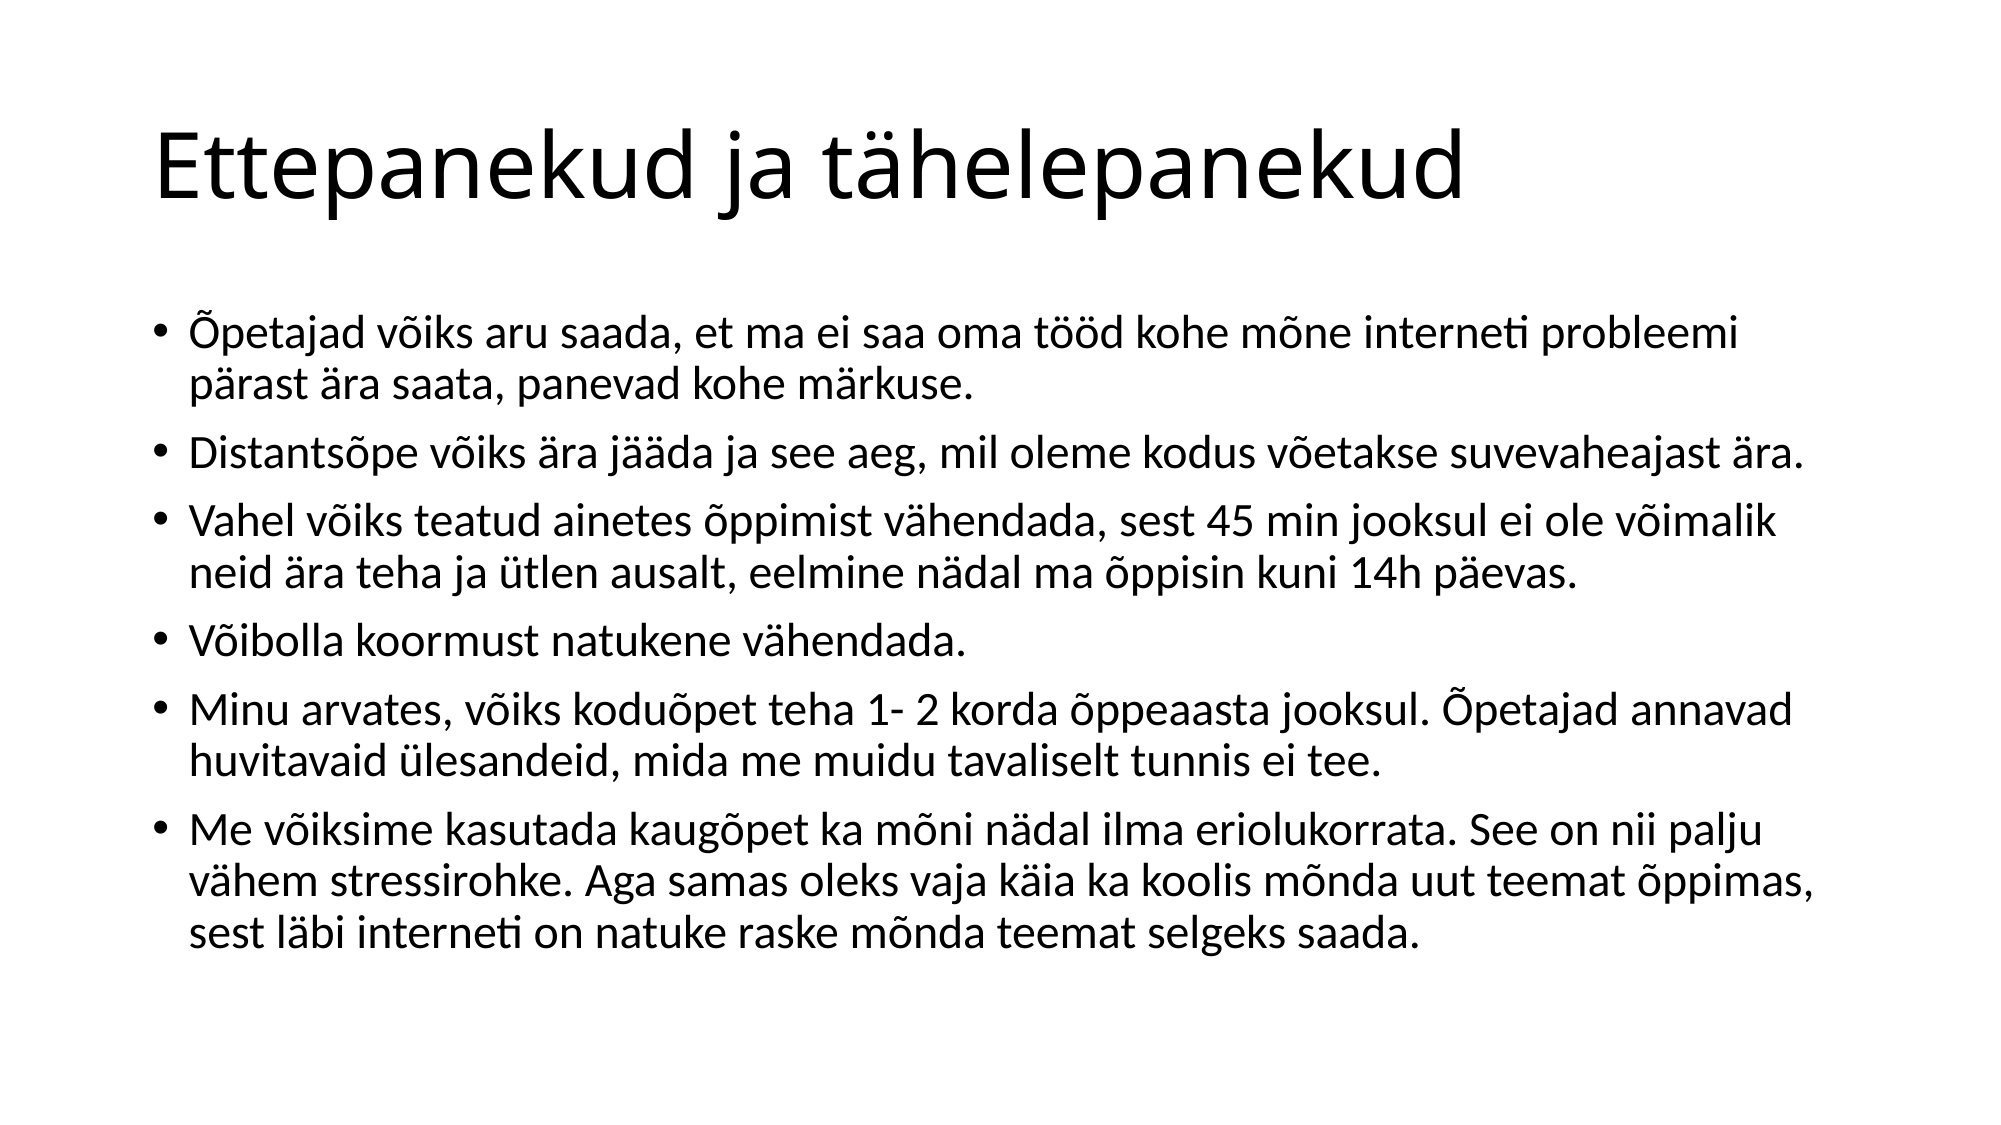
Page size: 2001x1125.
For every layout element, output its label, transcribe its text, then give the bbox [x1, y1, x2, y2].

title Ettepanekud ja tähelepanekud [137, 59, 1863, 278]
list Õpetajad võiks aru saada, et ma ei saa oma tööd kohe mõne interneti probleemi pärast ära saata, panevad kohe märkuse. Distantsõpe võiks ära jääda ja see aeg, mil oleme kodus võetakse suvevaheajast ära. Vahel võiks teatud ainetes õppimist vähendada, sest 45 min jooksul ei ole võimalik neid ära teha ja ütlen ausalt, eelmine nädal ma õppisin kuni 14h päevas. Võibolla koormust natukene vähendada. Minu arvates, võiks koduõpet teha 1- 2 korda õppeaasta jooksul. Õpetajad annavad huvitavaid ülesandeid, mida me muidu tavaliselt tunnis ei tee. Me võiksime kasutada kaugõpet ka mõni nädal ilma eriolukorrata. See on nii palju vähem stressirohke. Aga samas oleks vaja käia ka koolis mõnda uut teemat õppimas, sest läbi interneti on natuke raske mõnda teemat selgeks saada. [137, 299, 1863, 1014]
